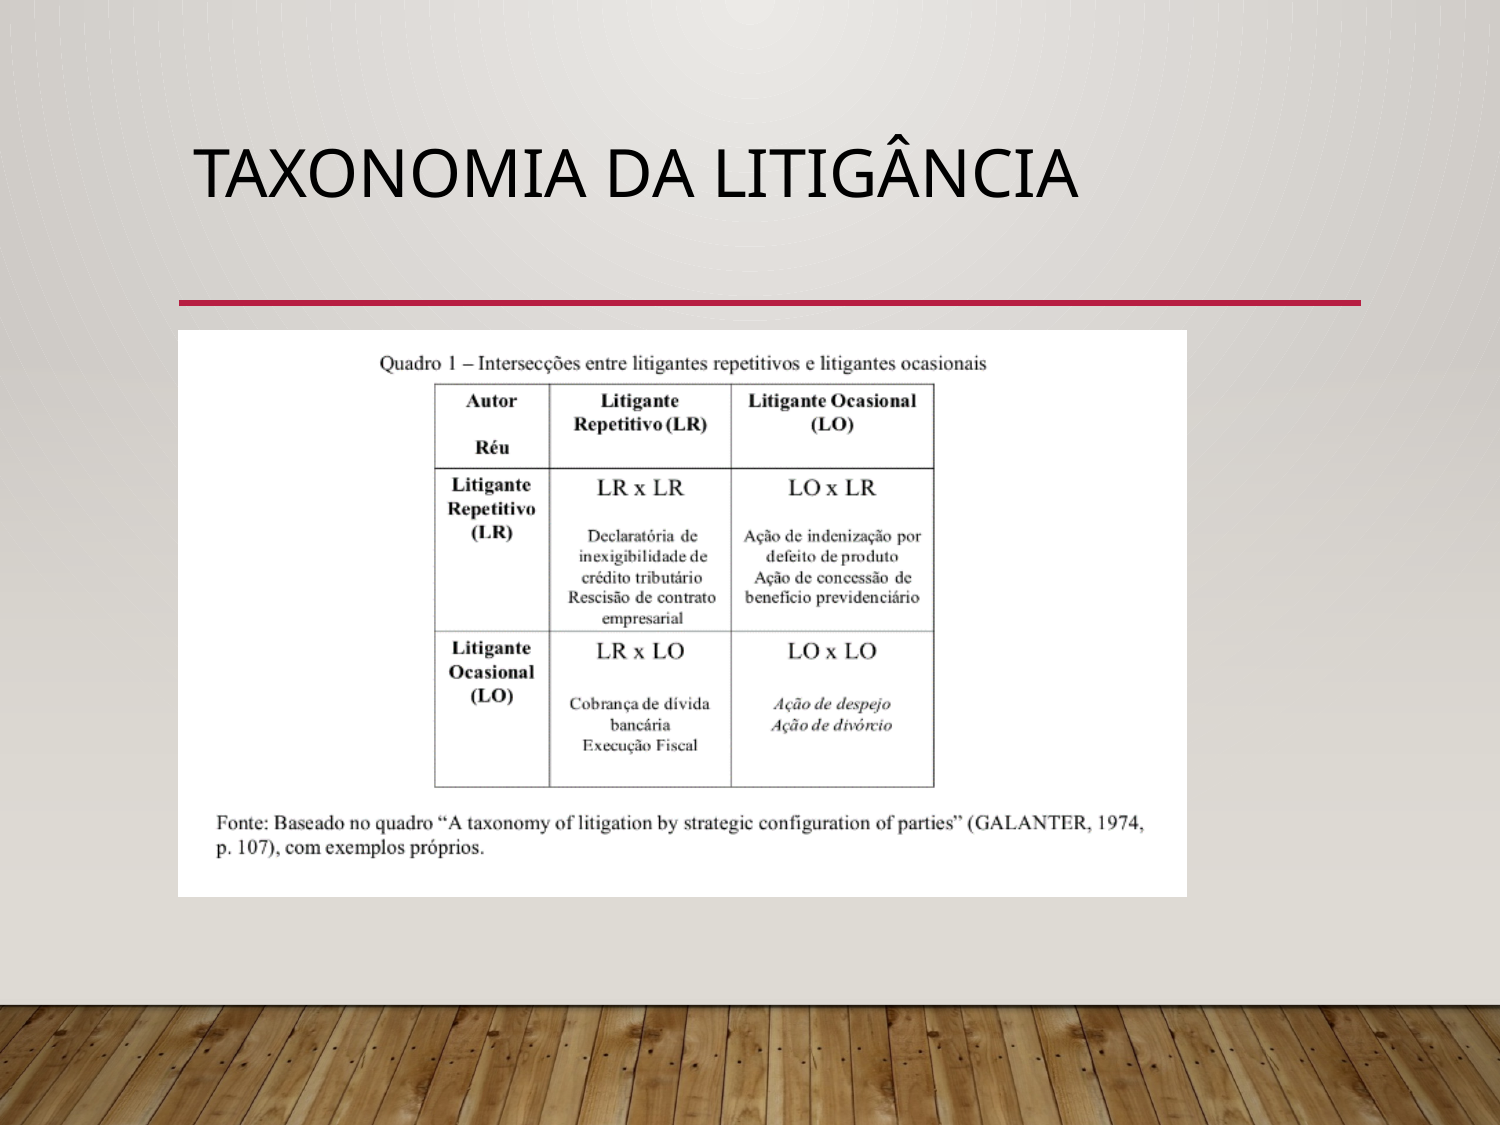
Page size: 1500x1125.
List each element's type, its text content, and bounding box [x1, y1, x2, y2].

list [178, 330, 1187, 897]
title Taxonomia da Litigância [178, 131, 1361, 302]
text_box [0, 330, 1500, 1004]
picture [0, 1006, 1500, 1125]
